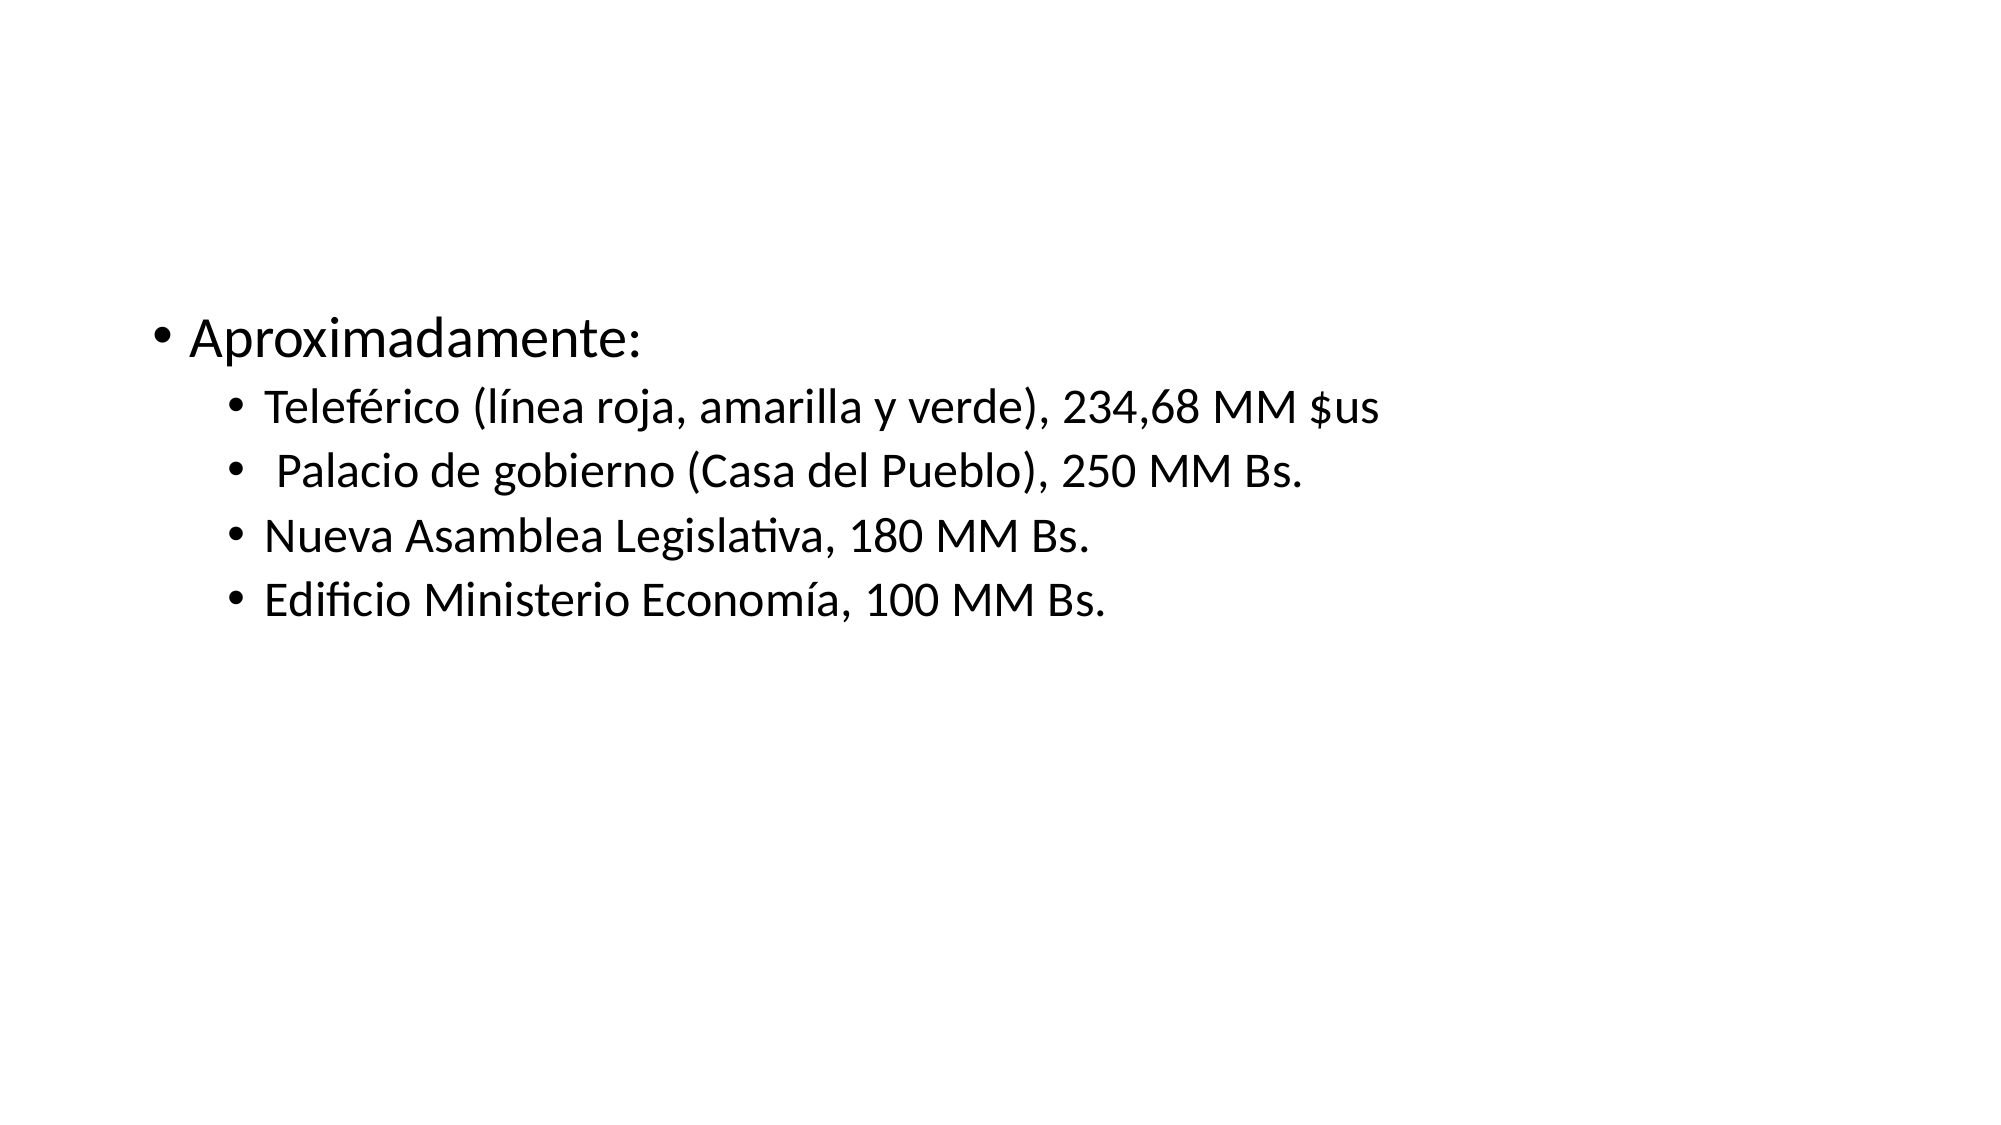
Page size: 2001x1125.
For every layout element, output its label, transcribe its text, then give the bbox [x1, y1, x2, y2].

list Aproximadamente: Teleférico (línea roja, amarilla y verde), 234,68 MM $us Palacio de gobierno (Casa del Pueblo), 250 MM Bs. Nueva Asamblea Legislativa, 180 MM Bs. Edificio Ministerio Economía, 100 MM Bs. [137, 299, 1863, 1014]
